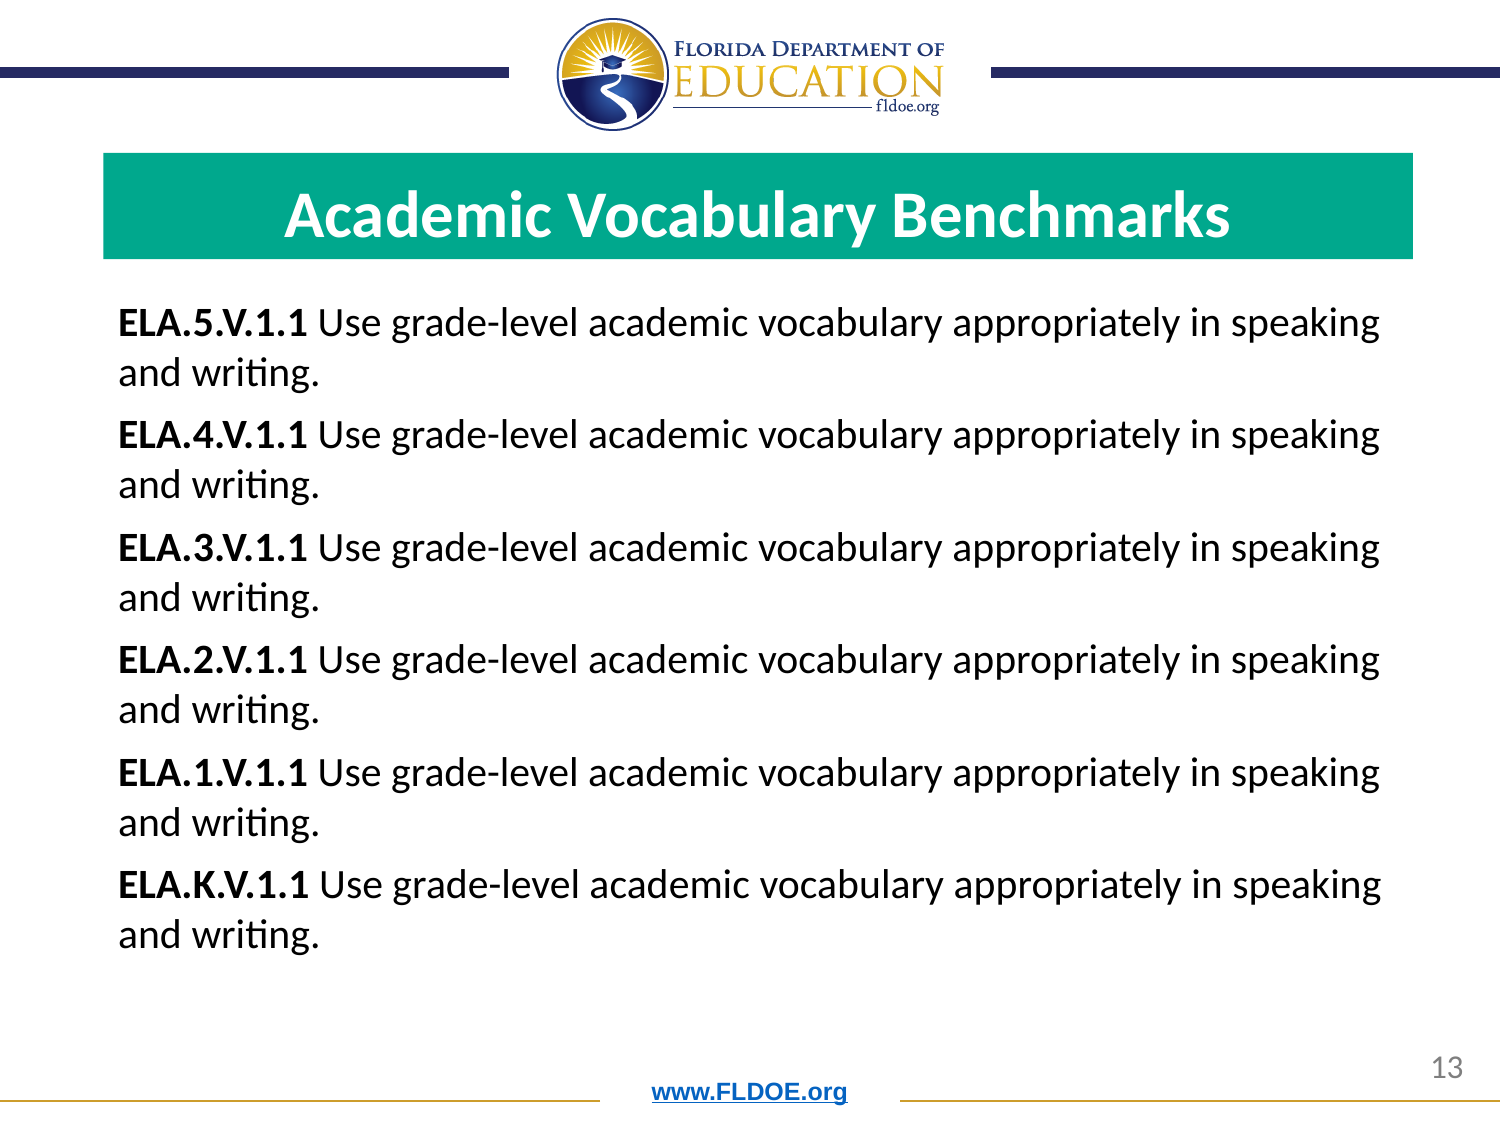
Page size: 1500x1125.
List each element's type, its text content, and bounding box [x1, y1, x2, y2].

text_box ELA.5.V.1.1 Use grade-level academic vocabulary appropriately in speaking and writing. ELA.4.V.1.1 Use grade-level academic vocabulary appropriately in speaking and writing. ELA.3.V.1.1 Use grade-level academic vocabulary appropriately in speaking and writing. ELA.2.V.1.1 Use grade-level academic vocabulary appropriately in speaking and writing. ELA.1.V.1.1 Use grade-level academic vocabulary appropriately in speaking and writing. ELA.K.V.1.1 Use grade-level academic vocabulary appropriately in speaking and writing. [103, 287, 1413, 965]
list Academic Vocabulary Benchmarks [103, 152, 1413, 260]
picture [538, 3, 962, 145]
